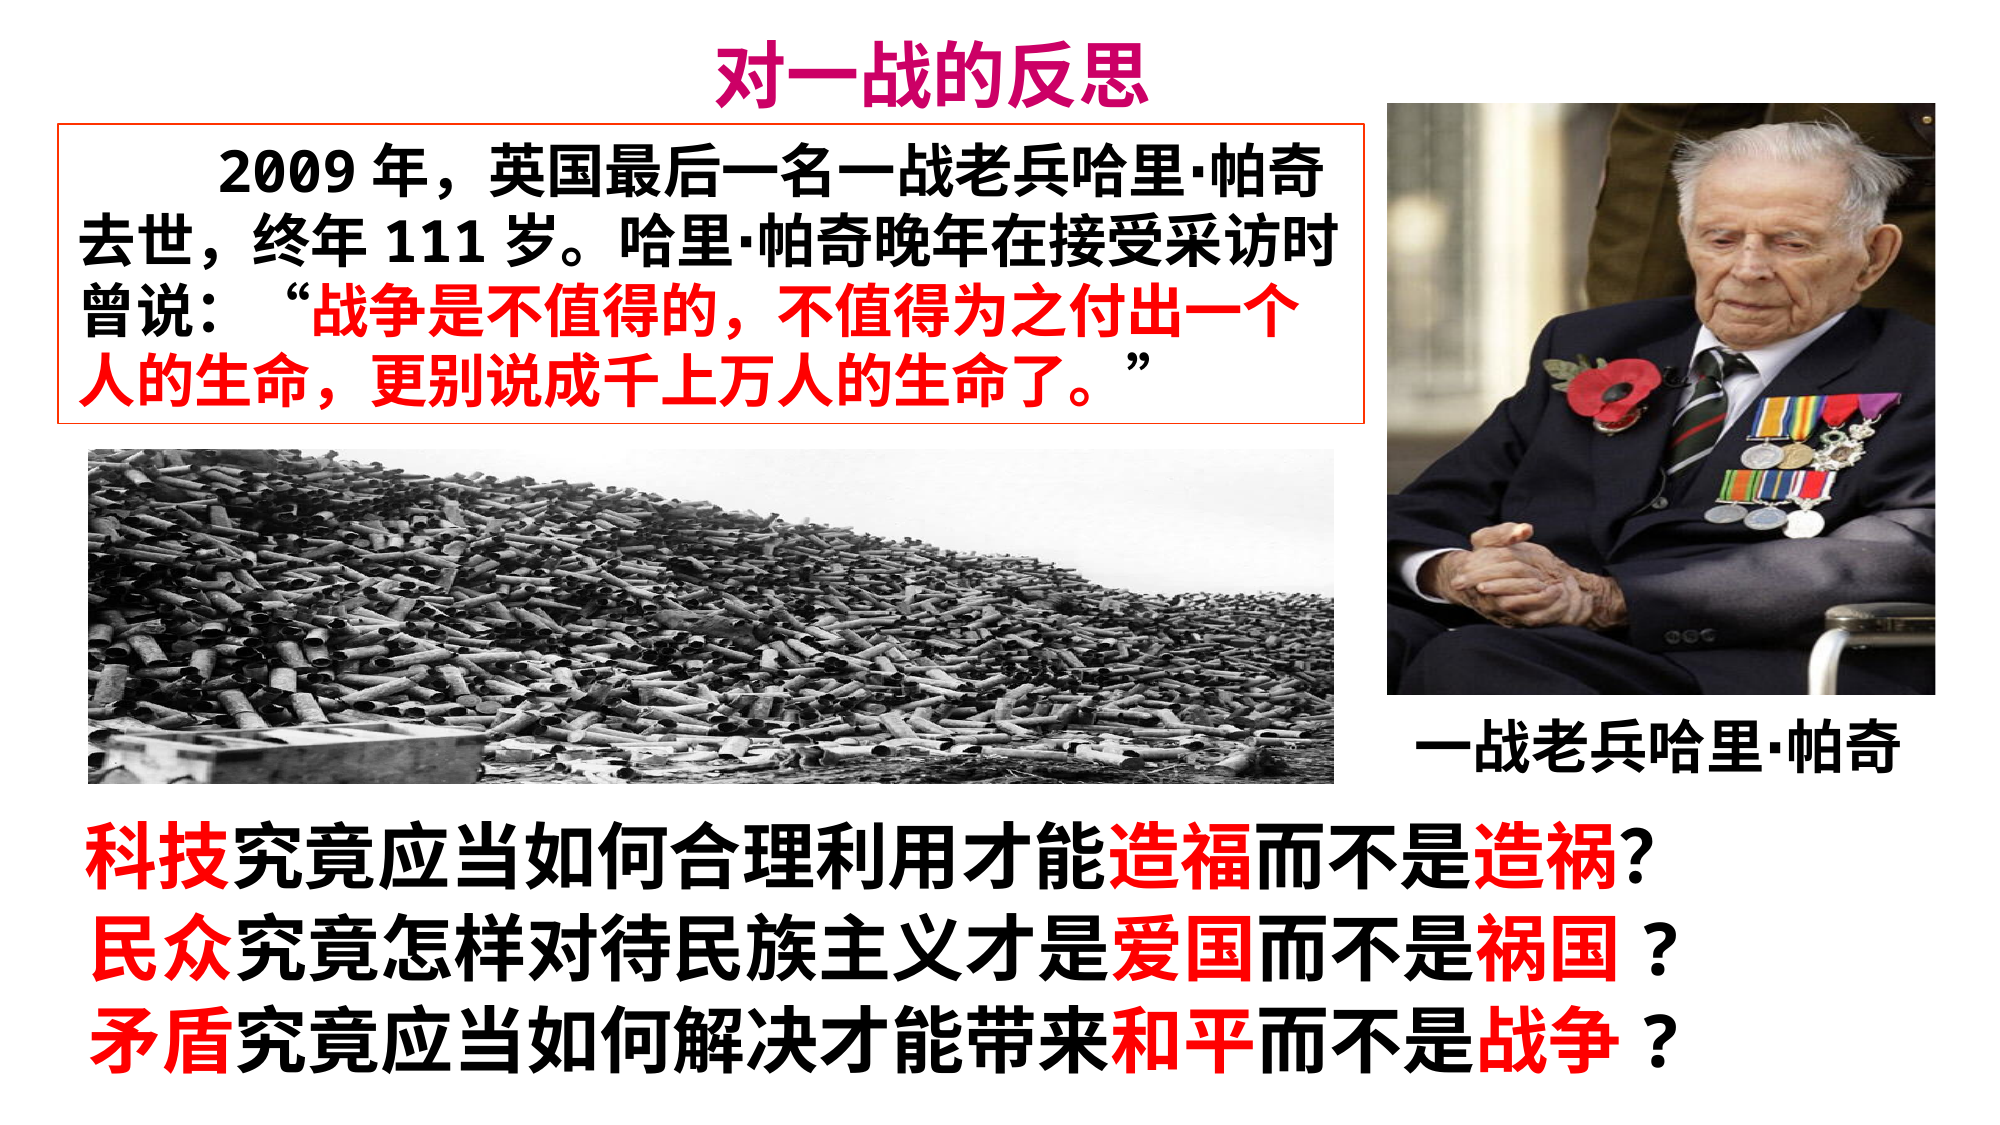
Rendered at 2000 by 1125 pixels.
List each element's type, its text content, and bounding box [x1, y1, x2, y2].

text_box 矛盾究竟应当如何解决才能带来和平而不是战争? [68, 976, 1688, 1069]
picture [88, 449, 1334, 784]
text_box 2009年，英国最后一名一战老兵哈里∙帕奇去世，终年111岁。哈里∙帕奇晚年在接受采访时曾说：“战争是不值得的，不值得为之付出一个人的生命，更别说成千上万人的生命了。” [57, 123, 1364, 424]
picture [1386, 103, 1936, 696]
text_box 民众究竟怎样对待民族主义才是爱国而不是祸国? [68, 884, 1699, 977]
text_box 科技究竟应当如何合理利用才能造福而不是造祸？ [65, 791, 1685, 885]
text_box 一战老兵哈里∙帕奇 [1394, 704, 1924, 790]
text_box 对一战的反思 [692, 17, 1429, 129]
